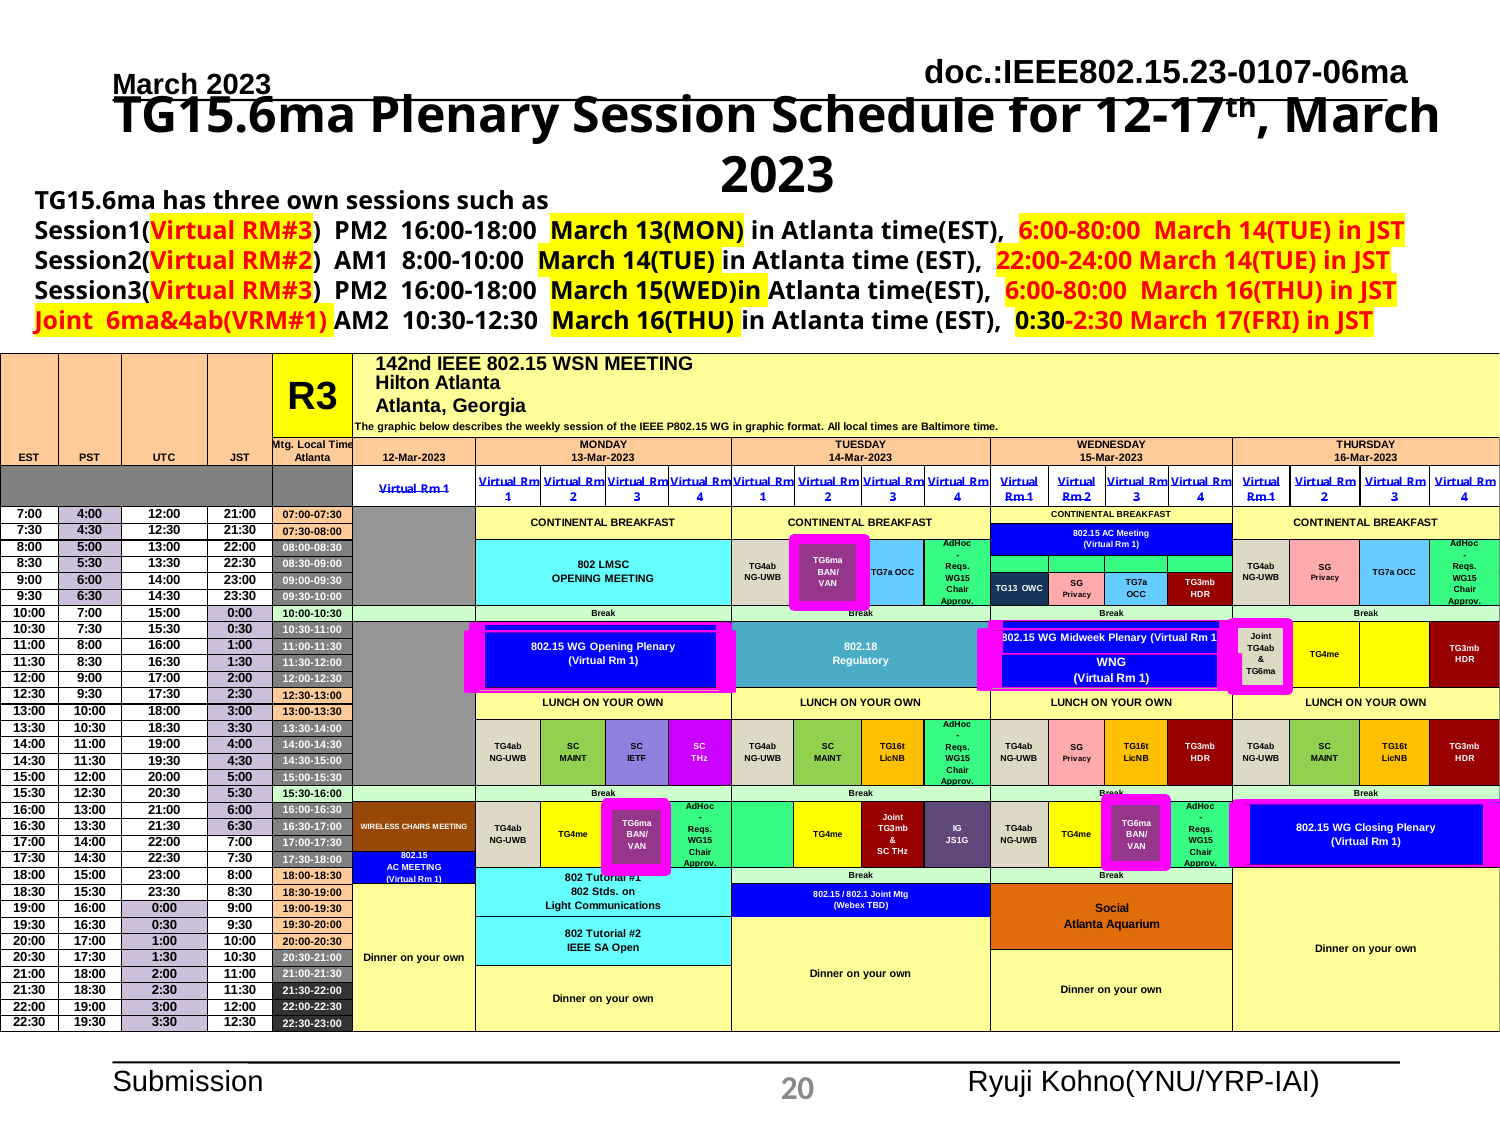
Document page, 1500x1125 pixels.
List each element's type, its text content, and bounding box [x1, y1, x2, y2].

text_box TG15.6ma has three own sessions such as Session1(Virtual RM#3) PM2 16:00-18:00 March 13(MON) in Atlanta time(EST), 6:00-80:00 March 14(TUE) in JST Session2(Virtual RM#2) AM1 8:00-10:00 March 14(TUE) in Atlanta time (EST), 22:00-24:00 March 14(TUE) in JST Session3(Virtual RM#3) PM2 16:00-18:00 March 15(WED)in Atlanta time(EST), 6:00-80:00 March 16(THU) in JST Joint 6ma&4ab(VRM#1) AM2 10:30-12:30 March 16(THU) in Atlanta time (EST), 0:30-2:30 March 17(FRI) in JST [19, 177, 1500, 352]
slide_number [112, 64, 375, 100]
title TG15.6ma Plenary Session Schedule for 12-17th, March 2023 [75, 101, 1481, 183]
slide_number 20 [491, 1055, 830, 1116]
text_box doc.:IEEE802.15.23-0107-06ma [851, 42, 1424, 98]
picture [0, 352, 1500, 1033]
